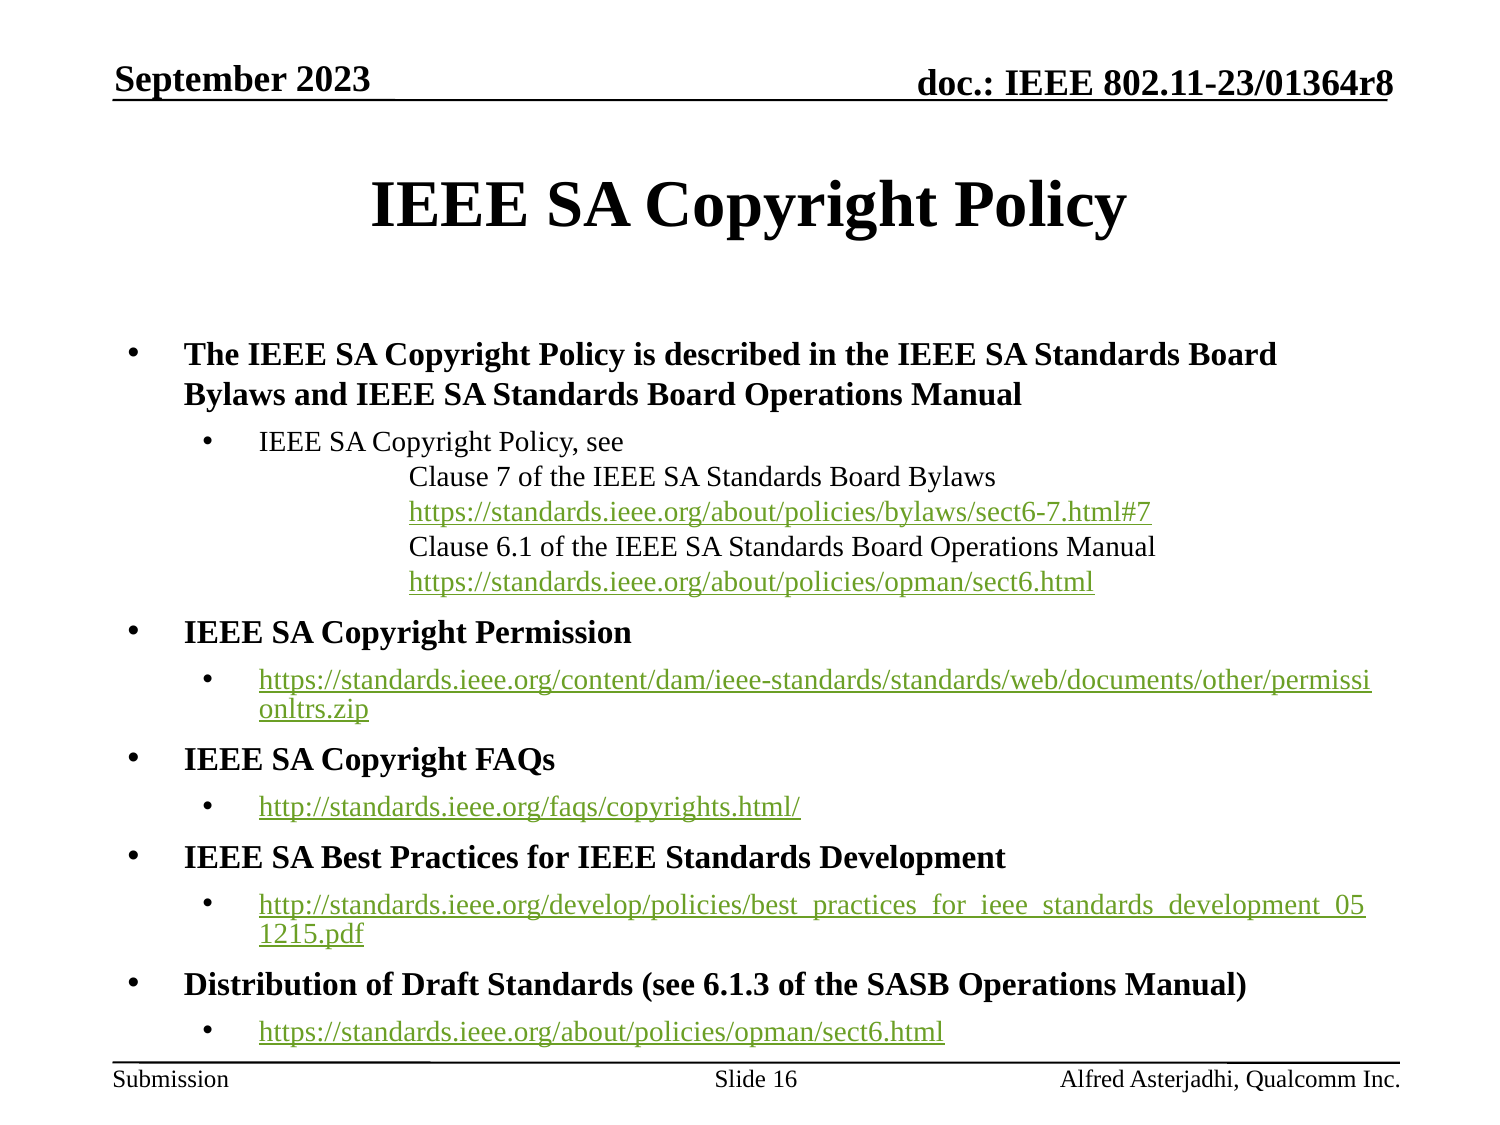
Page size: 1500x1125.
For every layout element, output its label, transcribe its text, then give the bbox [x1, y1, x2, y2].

footer Alfred Asterjadhi, Qualcomm Inc. [878, 1061, 1402, 1093]
title IEEE SA Copyright Policy [112, 112, 1388, 288]
slide_number Slide 16 [712, 1061, 800, 1123]
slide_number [114, 54, 423, 100]
list The IEEE SA Copyright Policy is described in the IEEE SA Standards Board Bylaws and IEEE SA Standards Board Operations Manual IEEE SA Copyright Policy, see Clause 7 of the IEEE SA Standards Board Bylaws https://standards.ieee.org/about/policies/bylaws/sect6-7.html#7 Clause 6.1 of the IEEE SA Standards Board Operations Manual https://standards.ieee.org/about/policies/opman/sect6.html IEEE SA Copyright Permission https://standards.ieee.org/content/dam/ieee-standards/standards/web/documents/other/permissionltrs.zip IEEE SA Copyright FAQs http://standards.ieee.org/faqs/copyrights.html/ IEEE SA Best Practices for IEEE Standards Development http://standards.ieee.org/develop/policies/best_practices_for_ieee_standards_development_051215.pdf Distribution of Draft Standards (see 6.1.3 of the SASB Operations Manual) https://standards.ieee.org/about/policies/opman/sect6.html [112, 324, 1388, 1063]
